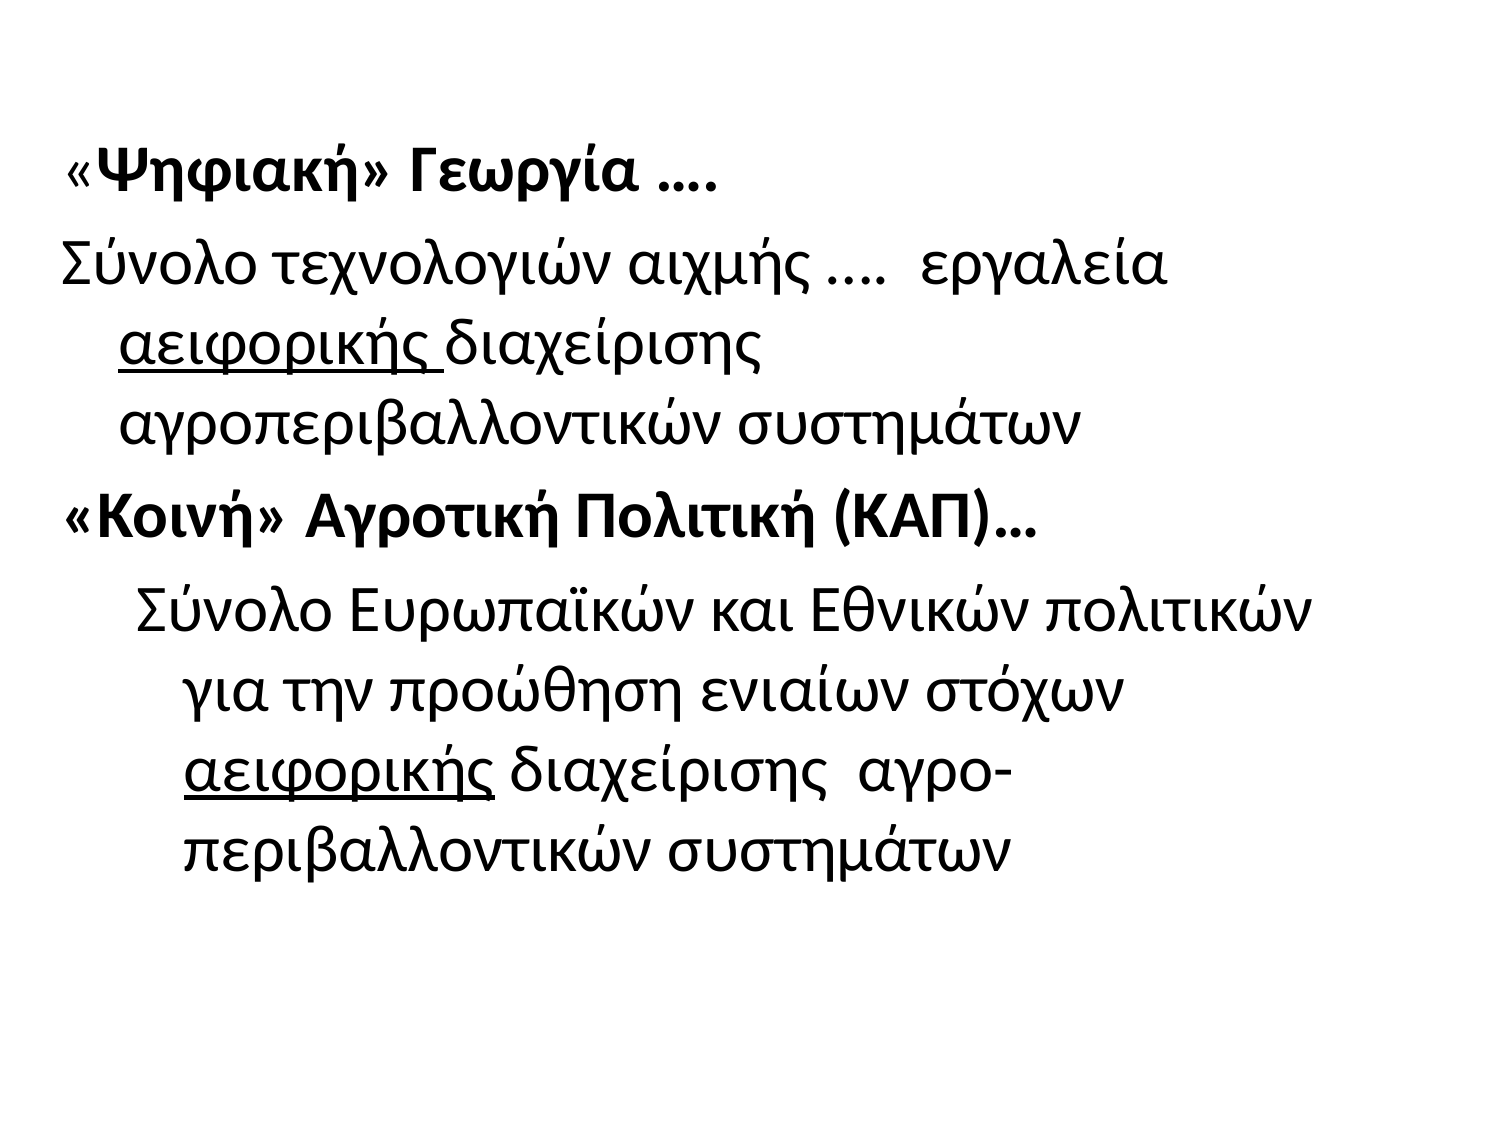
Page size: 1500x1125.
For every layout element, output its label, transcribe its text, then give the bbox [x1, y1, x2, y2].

list «Ψηφιακή» Γεωργία …. Σύνολο τεχνολογιών αιχμής …. εργαλεία αειφορικής διαχείρισης αγροπεριβαλλοντικών συστημάτων «Κοινή» Αγροτική Πολιτική (ΚΑΠ)… Σύνολο Ευρωπαϊκών και Εθνικών πολιτικών για την προώθηση ενιαίων στόχων αειφορικής διαχείρισης αγρο-περιβαλλοντικών συστημάτων [46, 117, 1397, 926]
